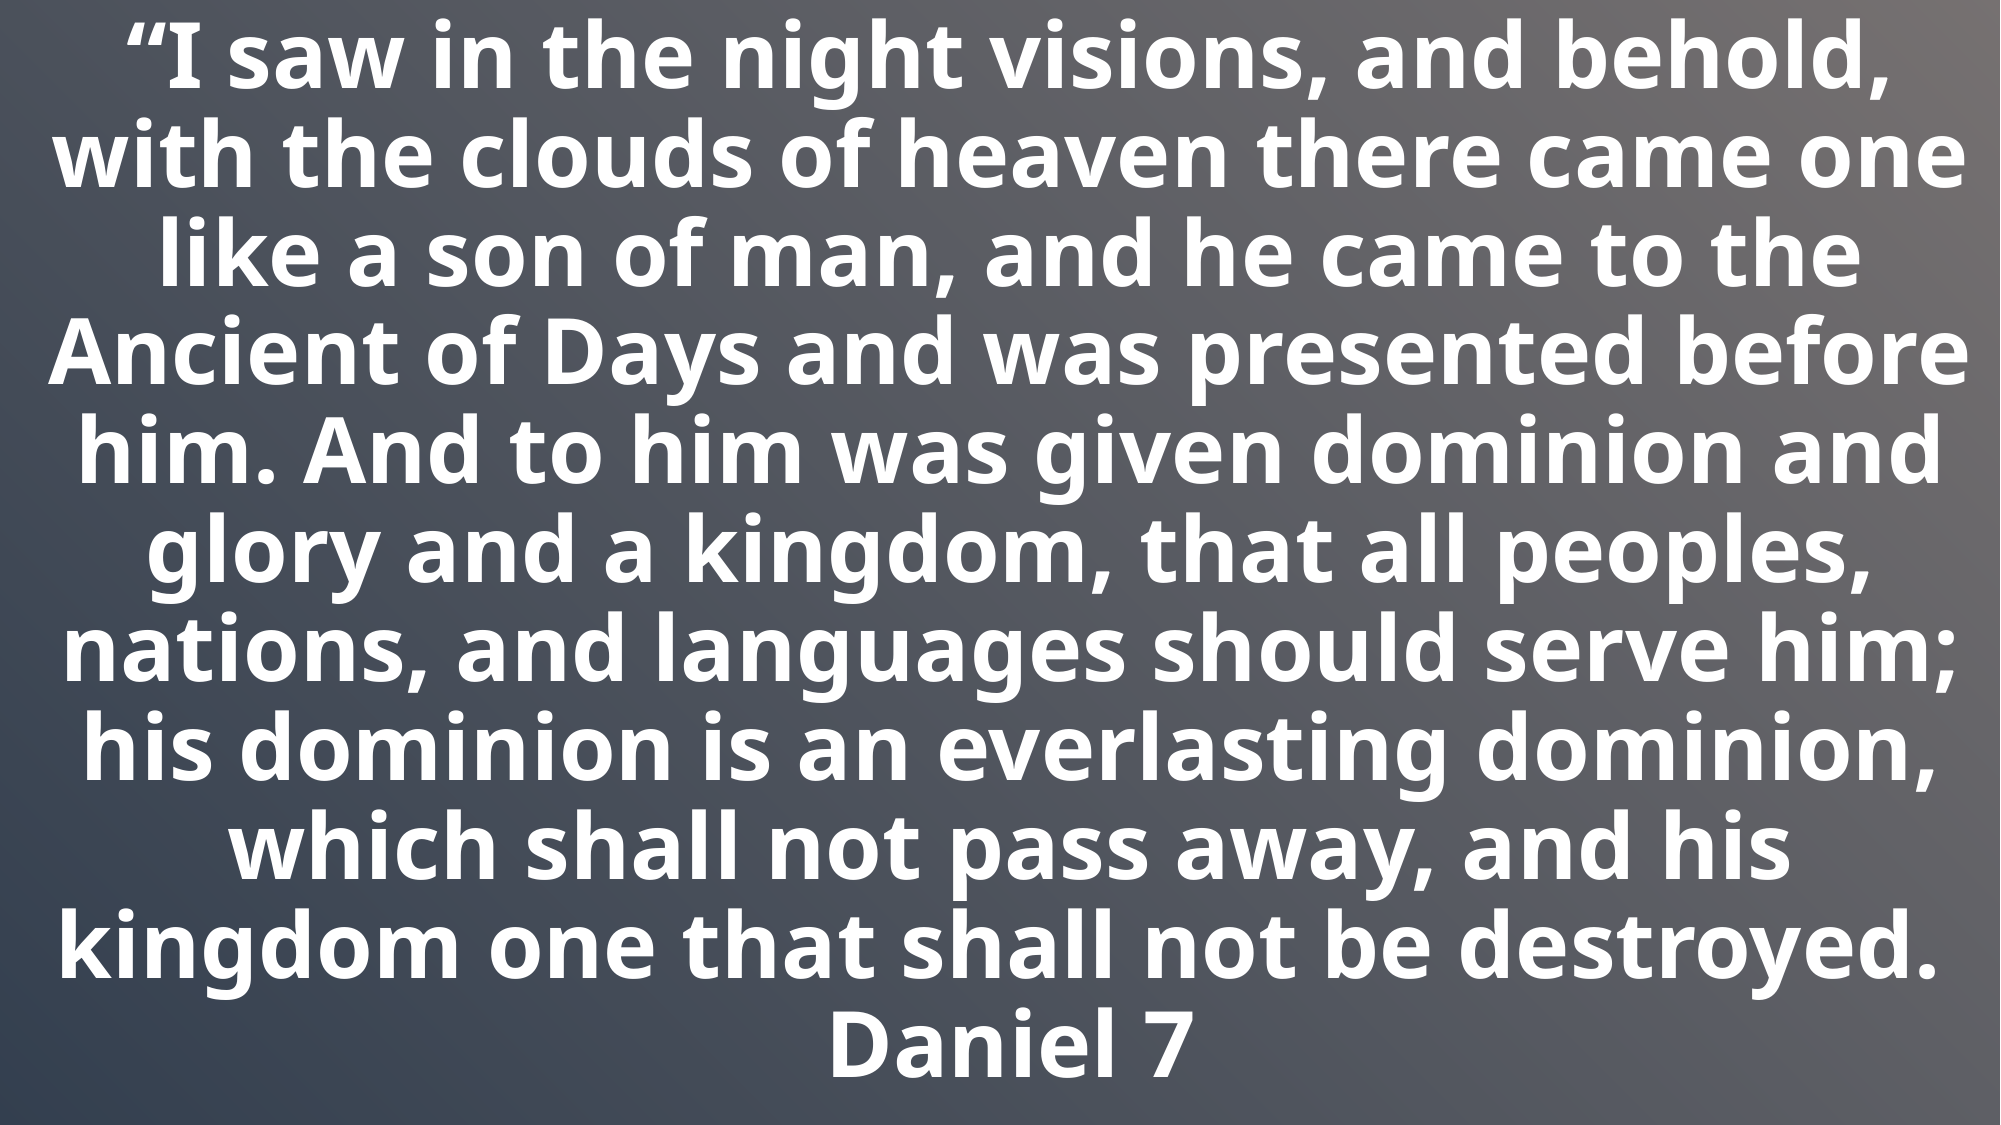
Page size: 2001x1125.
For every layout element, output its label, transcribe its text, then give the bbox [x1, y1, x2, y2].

title “I saw in the night visions, and behold, with the clouds of heaven there came one like a son of man, and he came to the Ancient of Days and was presented before him. And to him was given dominion and glory and a kingdom, that all peoples, nations, and languages should serve him; his dominion is an everlasting dominion, which shall not pass away, and his kingdom one that shall not be destroyed. Daniel 7 [21, 0, 2000, 1107]
